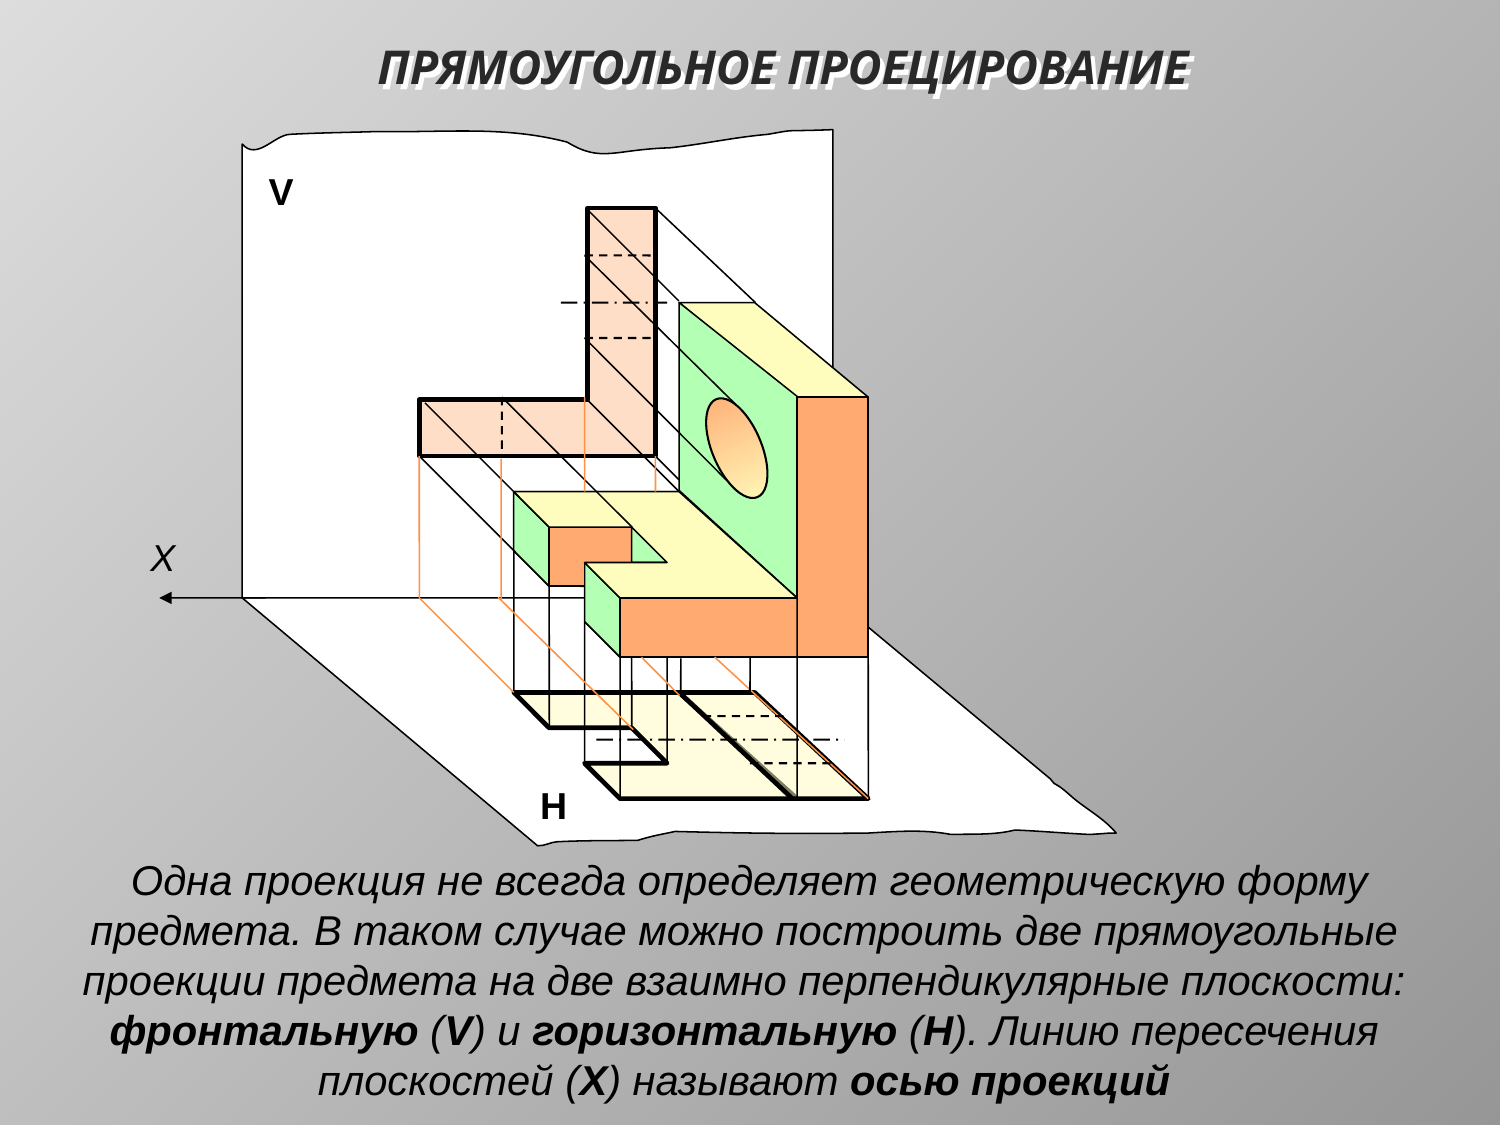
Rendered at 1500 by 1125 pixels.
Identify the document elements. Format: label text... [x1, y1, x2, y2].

text_box [620, 598, 797, 658]
text_box [621, 692, 791, 799]
text_box [0, 0, 1500, 1125]
text_box [159, 591, 266, 605]
text_box [679, 692, 797, 799]
text_box Н [525, 774, 587, 835]
text_box [798, 732, 868, 799]
text_box [514, 692, 549, 728]
text_box [550, 692, 584, 728]
text_box [585, 692, 620, 728]
text_box [797, 397, 869, 658]
text_box [585, 207, 656, 457]
text_box [585, 763, 620, 799]
text_box [242, 597, 1117, 846]
text_box X [135, 527, 195, 587]
text_box [706, 398, 768, 498]
title Прямоугольное проецирование [162, 31, 1404, 102]
text_box [631, 528, 665, 562]
text_box [584, 564, 620, 658]
text_box [242, 129, 833, 597]
text_box [680, 302, 869, 397]
text_box [513, 492, 549, 587]
text_box [679, 302, 798, 596]
text_box [549, 528, 631, 587]
text_box [419, 399, 584, 457]
text_box Одна проекция не всегда определяет геометрическую форму предмета. В таком случае можно построить две прямоугольные проекции предмета на две взаимно перпендикулярные плоскости: фронтальную (V) и горизонтальную (Н). Линию пересечения плоскостей (Х) называют осью проекций [29, 846, 1459, 1111]
text_box V [253, 160, 325, 221]
text_box [514, 491, 797, 598]
